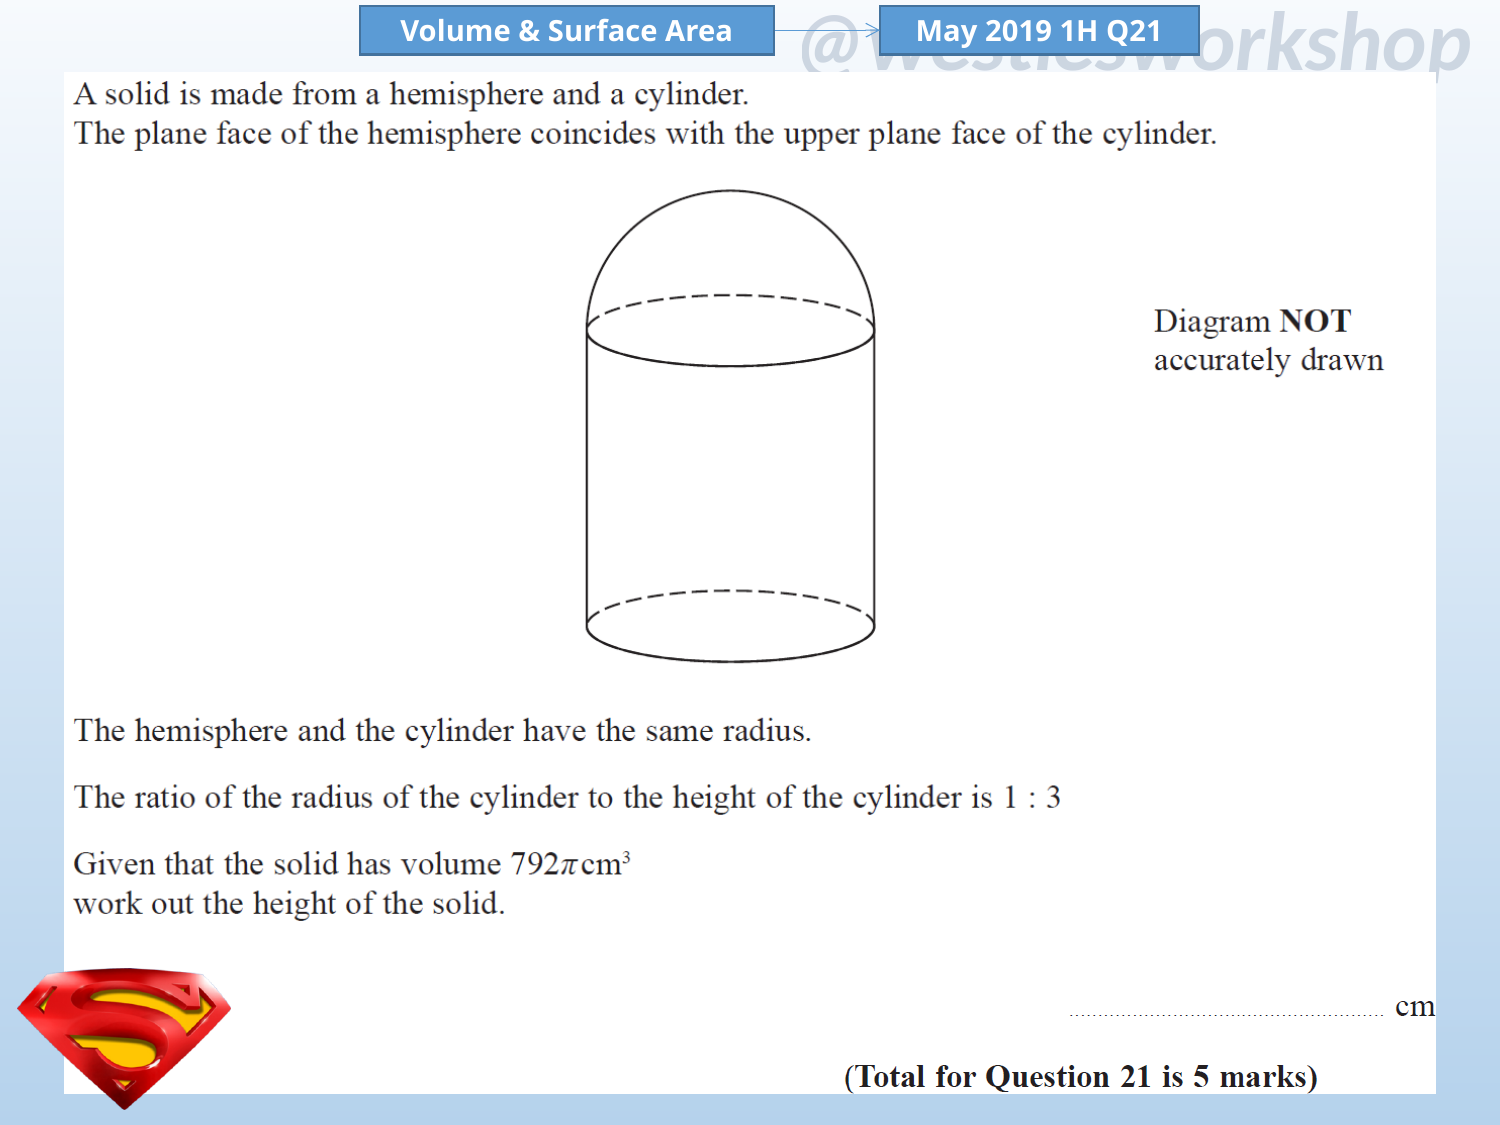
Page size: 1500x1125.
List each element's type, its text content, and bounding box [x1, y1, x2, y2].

text_box May 2019 1H Q21 [879, 5, 1200, 56]
picture [17, 72, 1436, 1110]
text_box Volume & Surface Area [359, 5, 775, 56]
